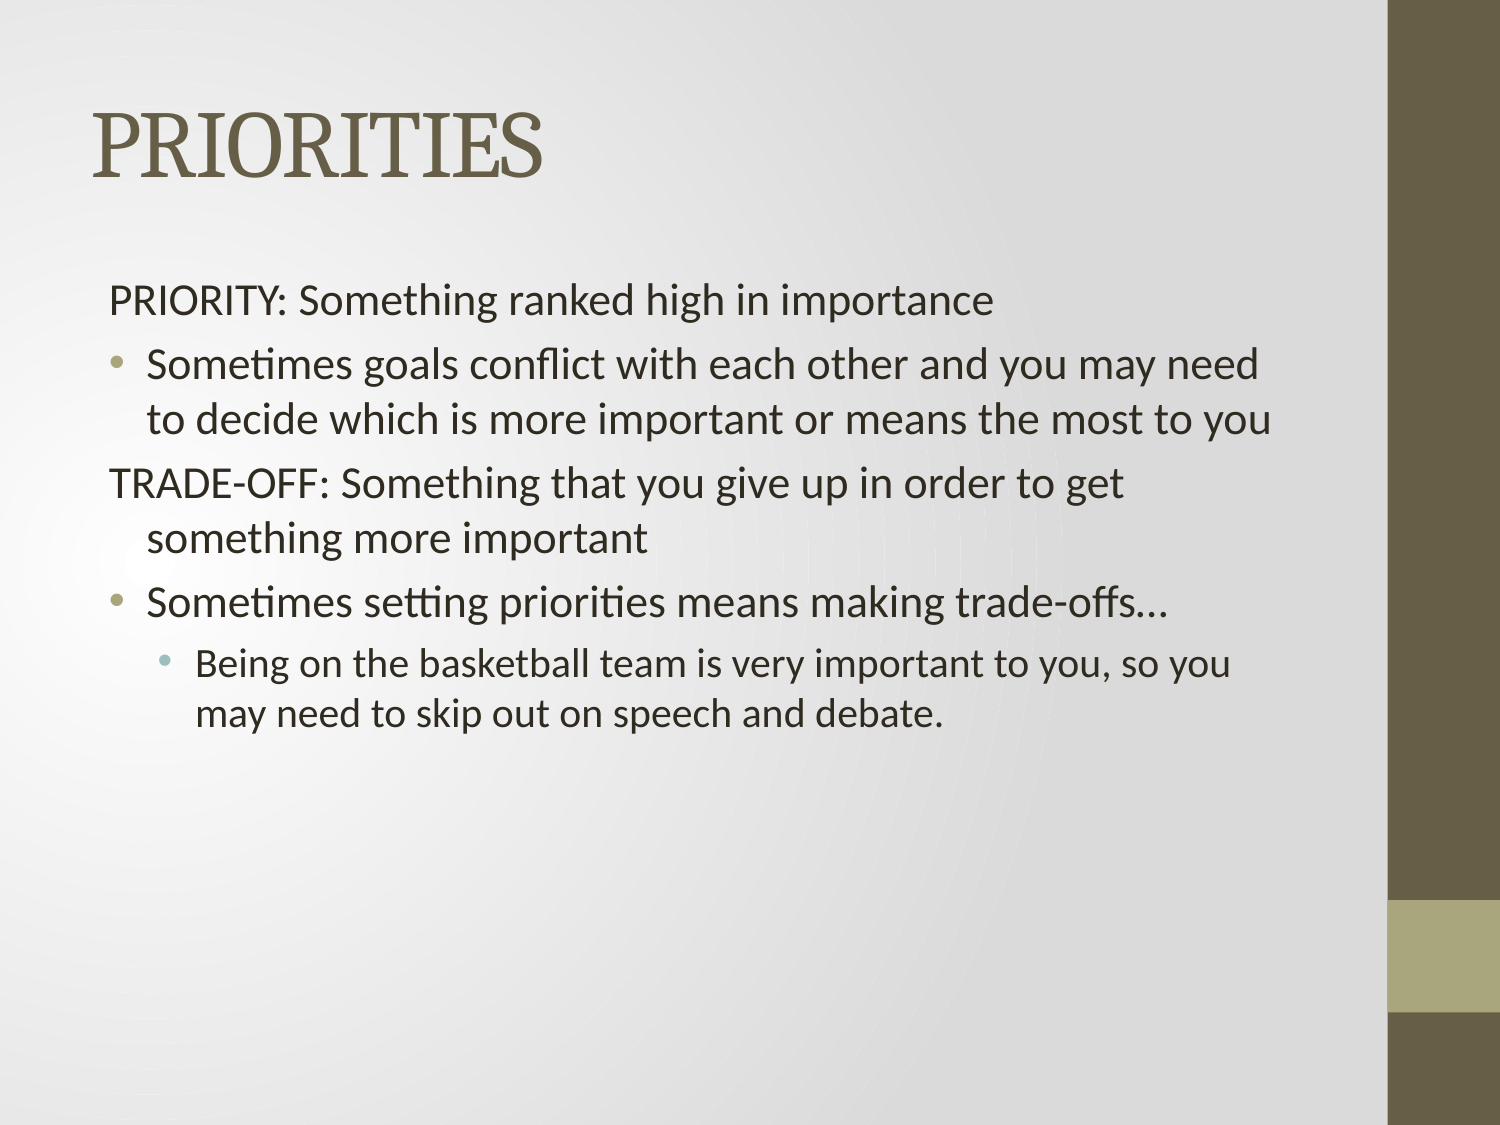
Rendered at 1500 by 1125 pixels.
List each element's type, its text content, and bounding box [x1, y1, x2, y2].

list PRIORITY: Something ranked high in importance Sometimes goals conflict with each other and you may need to decide which is more important or means the most to you TRADE-OFF: Something that you give up in order to get something more important Sometimes setting priorities means making trade-offs… Being on the basketball team is very important to you, so you may need to skip out on speech and debate. [75, 262, 1325, 1050]
title PRIORITIES [75, 45, 1325, 233]
